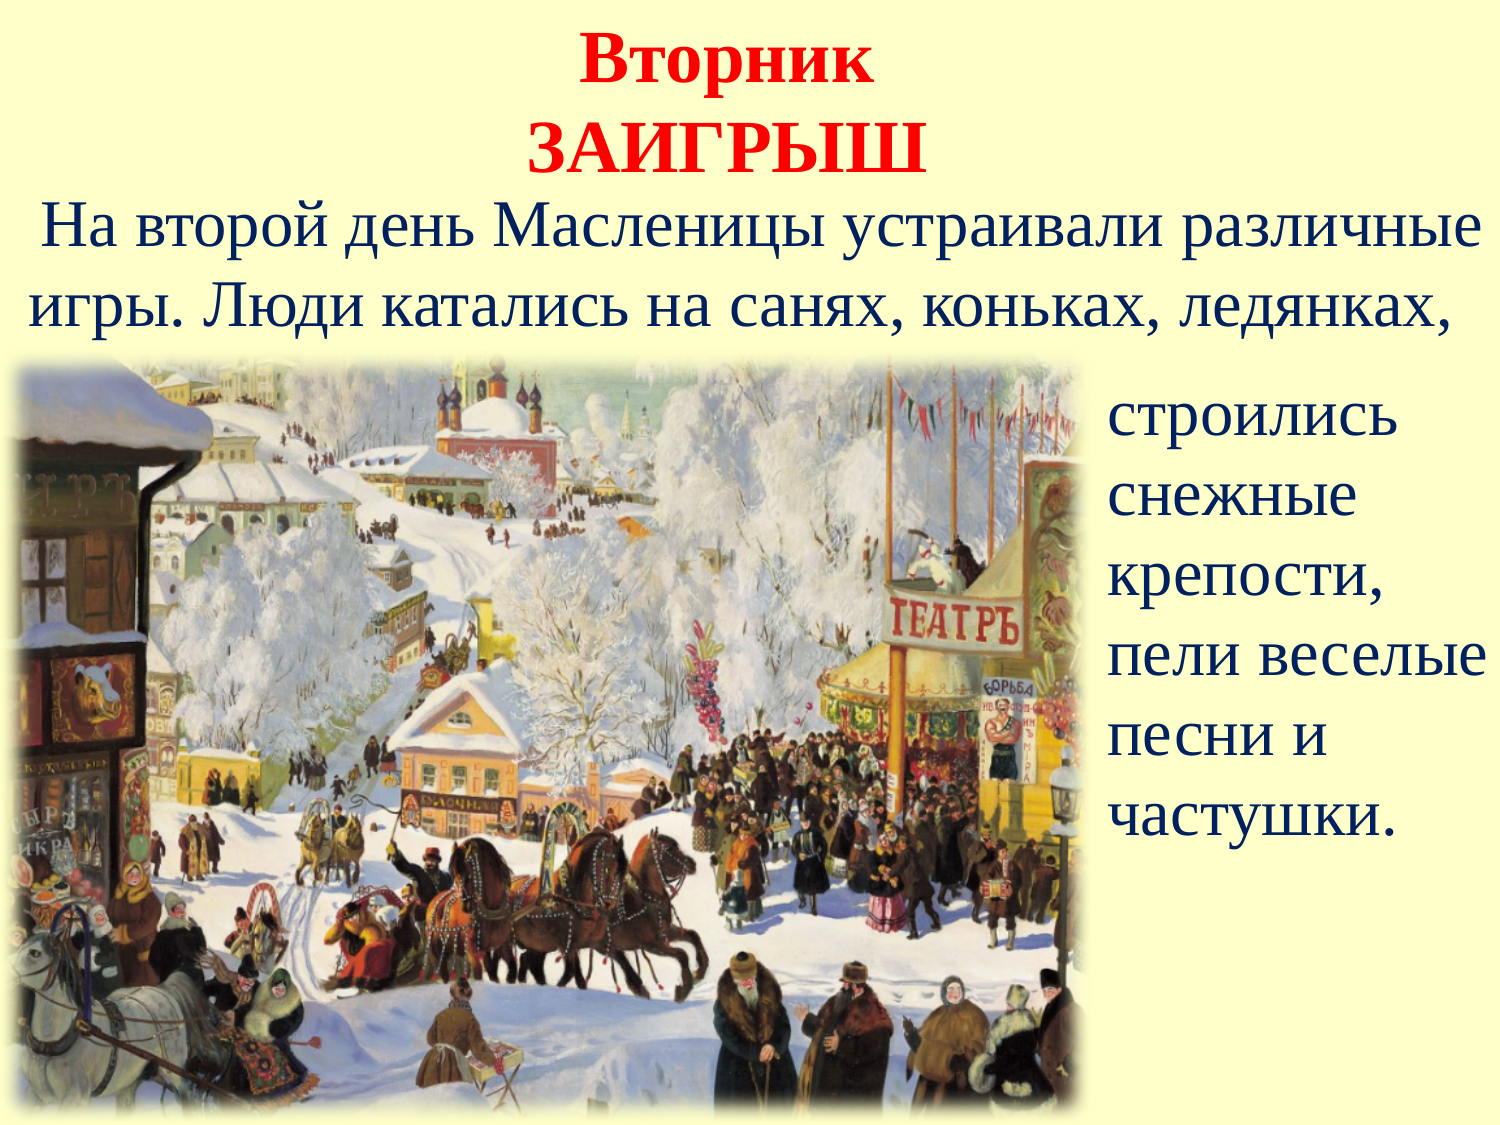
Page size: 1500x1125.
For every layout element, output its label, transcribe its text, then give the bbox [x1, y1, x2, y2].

text_box На второй день Масленицы устраивали различные игры. Люди катались на санях, коньках, ледянках, [0, 172, 1500, 348]
text_box строились снежные крепости, пели веселые песни и частушки. [1097, 361, 1500, 857]
picture [0, 349, 1093, 1125]
text_box Вторник ЗАИГРЫШ [0, 0, 1455, 172]
